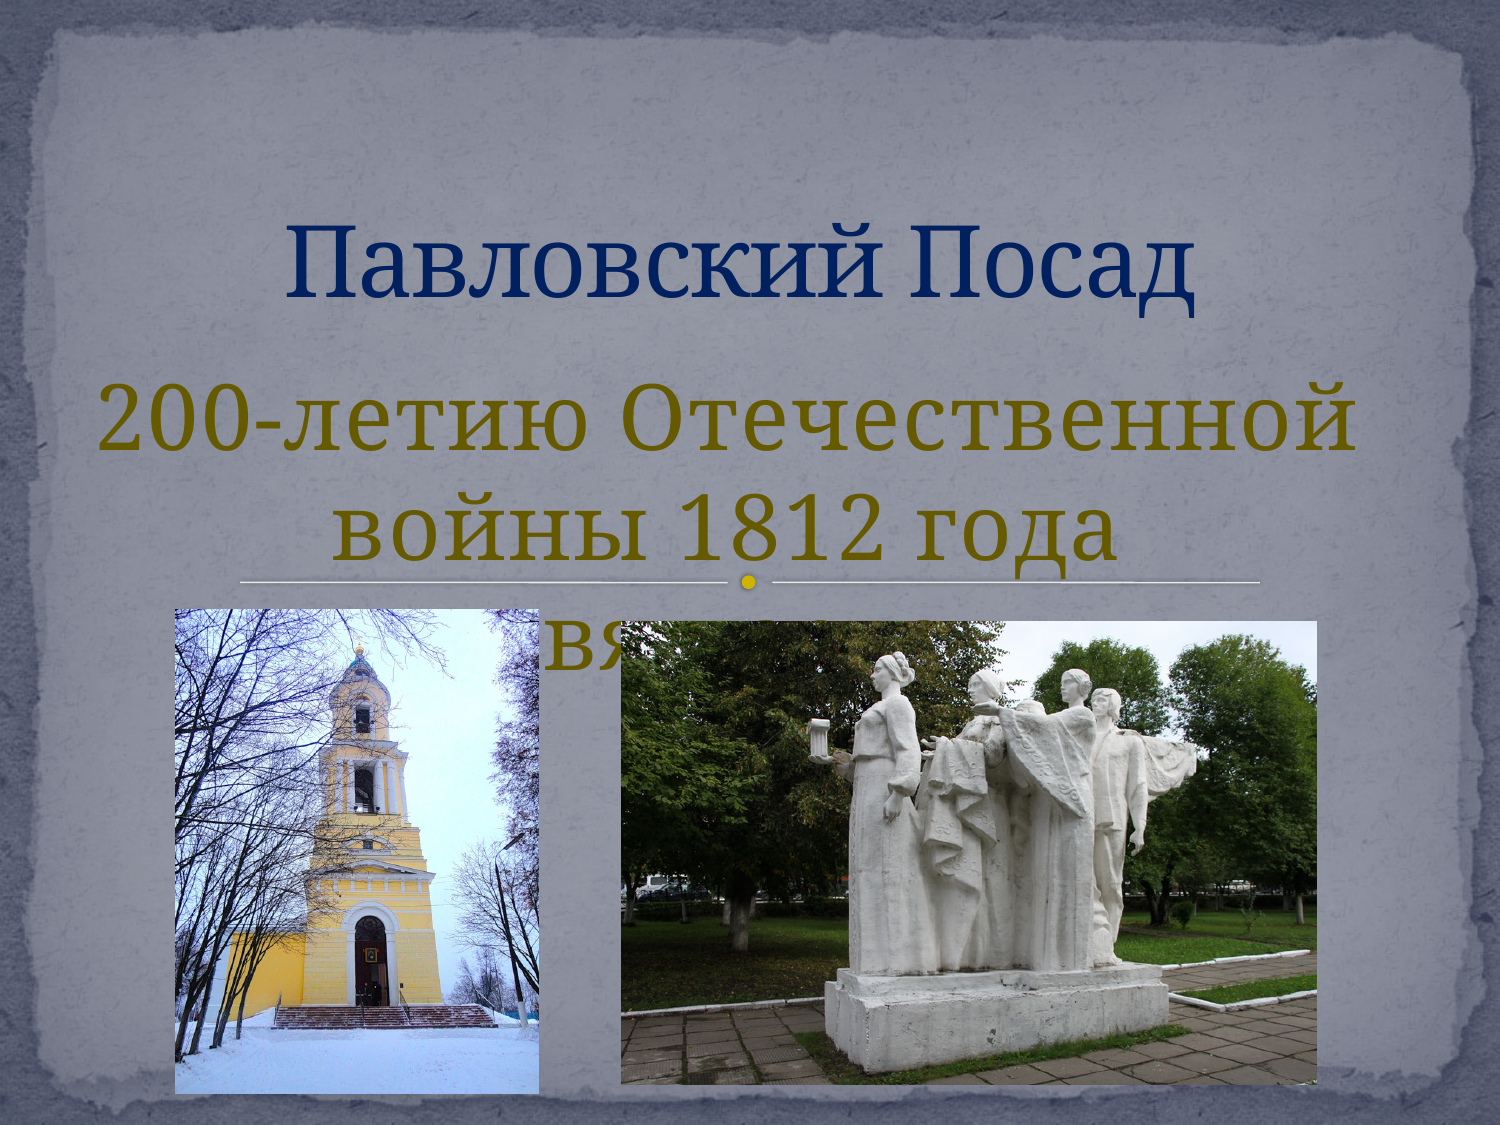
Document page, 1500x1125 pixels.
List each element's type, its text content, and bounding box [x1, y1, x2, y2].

picture [621, 621, 1317, 1085]
subtitle 200-летию Отечественной войны 1812 года посвящается… [46, 351, 1410, 554]
picture [175, 609, 539, 1094]
title Павловский Посад [58, 0, 1422, 325]
